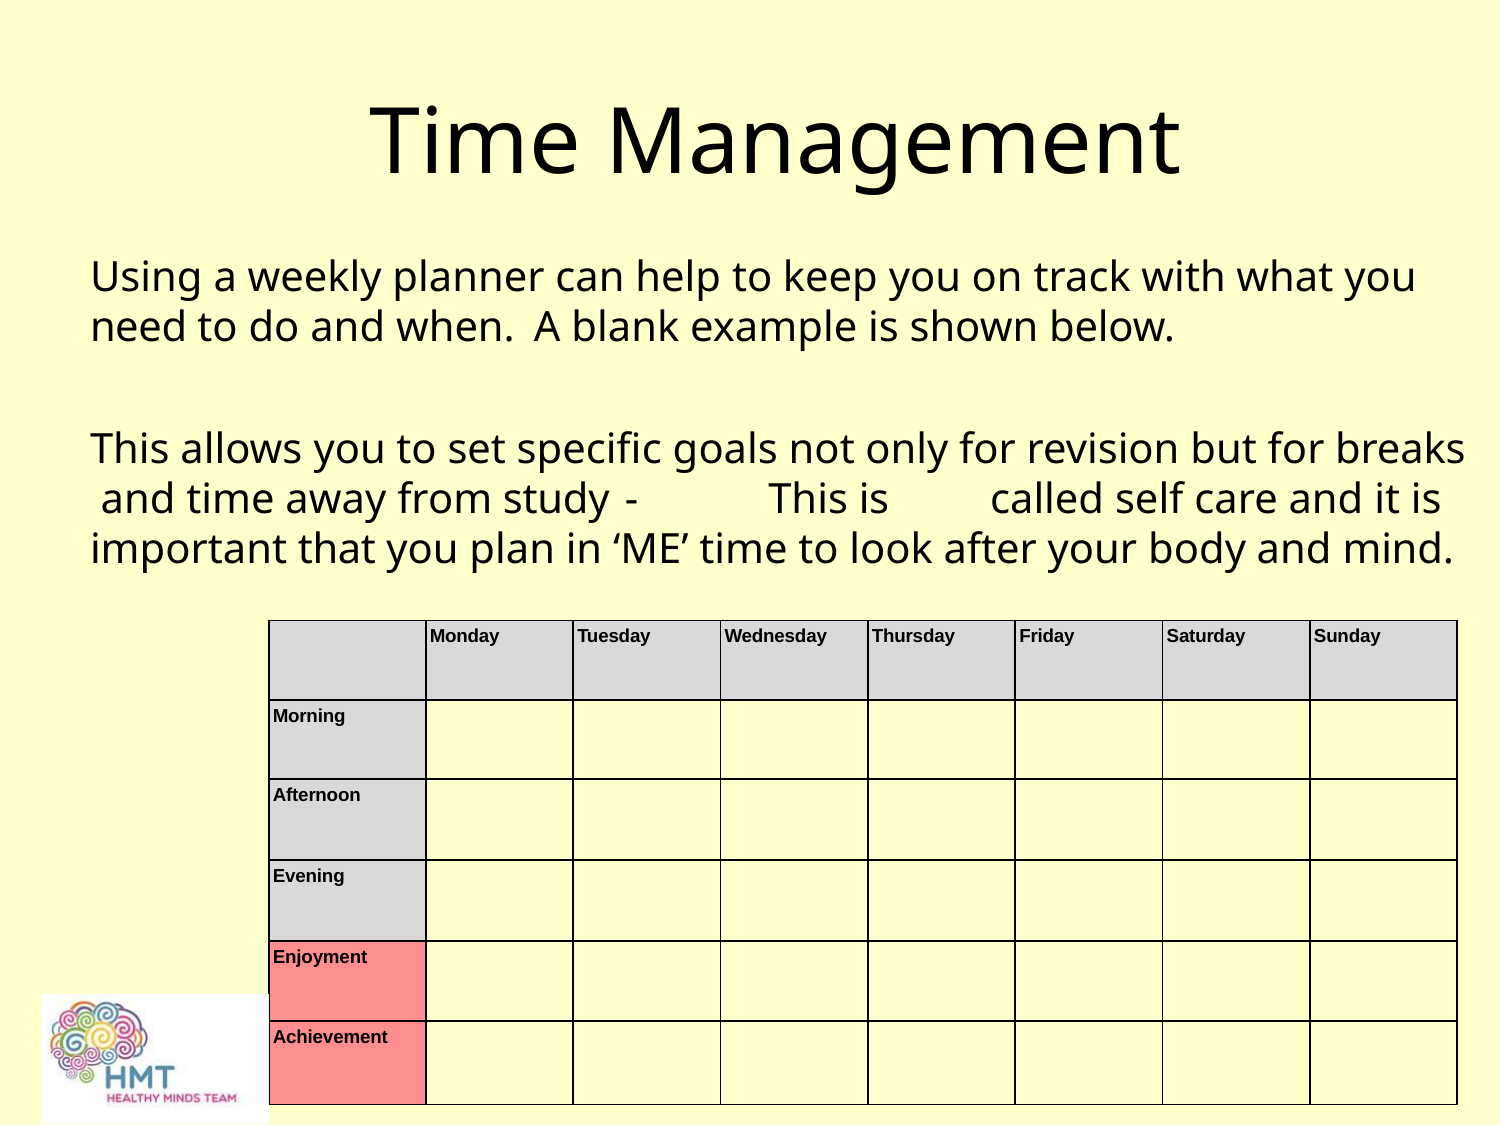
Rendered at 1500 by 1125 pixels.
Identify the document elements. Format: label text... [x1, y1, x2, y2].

table_cell [574, 1022, 720, 1104]
table_header Friday [1016, 621, 1162, 699]
title Time Management [124, 34, 1376, 247]
table_header Tuesday [574, 621, 720, 699]
table_cell [721, 861, 867, 940]
table_cell [574, 780, 720, 859]
table_cell Morning [270, 701, 425, 778]
table_cell [1311, 1022, 1456, 1104]
picture [40, 994, 270, 1125]
table_cell [1163, 861, 1309, 940]
table_cell [427, 1022, 572, 1104]
table_cell [1016, 861, 1162, 940]
table_cell [427, 701, 572, 778]
table_cell [721, 701, 867, 778]
table_cell [1311, 701, 1456, 778]
table_cell Enjoyment [270, 942, 425, 1020]
table_cell [869, 780, 1014, 859]
table_cell [574, 942, 720, 1020]
table_cell [1311, 861, 1456, 940]
table_header Thursday [869, 621, 1014, 699]
table_cell [427, 861, 572, 940]
table_header [270, 621, 425, 699]
table_cell [869, 701, 1014, 778]
table_header Sunday [1311, 621, 1456, 699]
table_cell Afternoon [270, 780, 425, 859]
table_header Monday [427, 621, 572, 699]
table_cell [1163, 780, 1309, 859]
table_cell Achievement [276, 1022, 425, 1104]
table_cell [1016, 942, 1162, 1020]
table_cell [1163, 701, 1309, 778]
table_cell [427, 780, 572, 859]
table_header Wednesday [721, 621, 867, 699]
table_header Saturday [1163, 621, 1309, 699]
table_cell [1016, 780, 1162, 859]
table_cell [574, 861, 720, 940]
table_cell [1163, 942, 1309, 1020]
table_cell [721, 942, 867, 1020]
table_cell [1311, 942, 1456, 1020]
table_cell [1016, 1022, 1162, 1104]
table_cell [574, 701, 720, 778]
table_cell [721, 780, 867, 859]
table_cell [1016, 701, 1162, 778]
table_cell [1163, 1022, 1309, 1104]
table_cell [869, 861, 1014, 940]
table_cell [869, 942, 1014, 1020]
table_cell [1311, 780, 1456, 859]
text_box Using a weekly planner can help to keep you on track with what you need to do and when. A blank example is shown below. This allows you to set specific goals not only for revision but for breaks and time away from study - This is called self care and it is important that you plan in ‘ME’ time to look after your body and mind. [87, 247, 1468, 573]
table_cell [427, 942, 572, 1020]
table_cell [721, 1022, 867, 1104]
table_cell Evening [270, 861, 425, 940]
table_cell [869, 1022, 1014, 1104]
